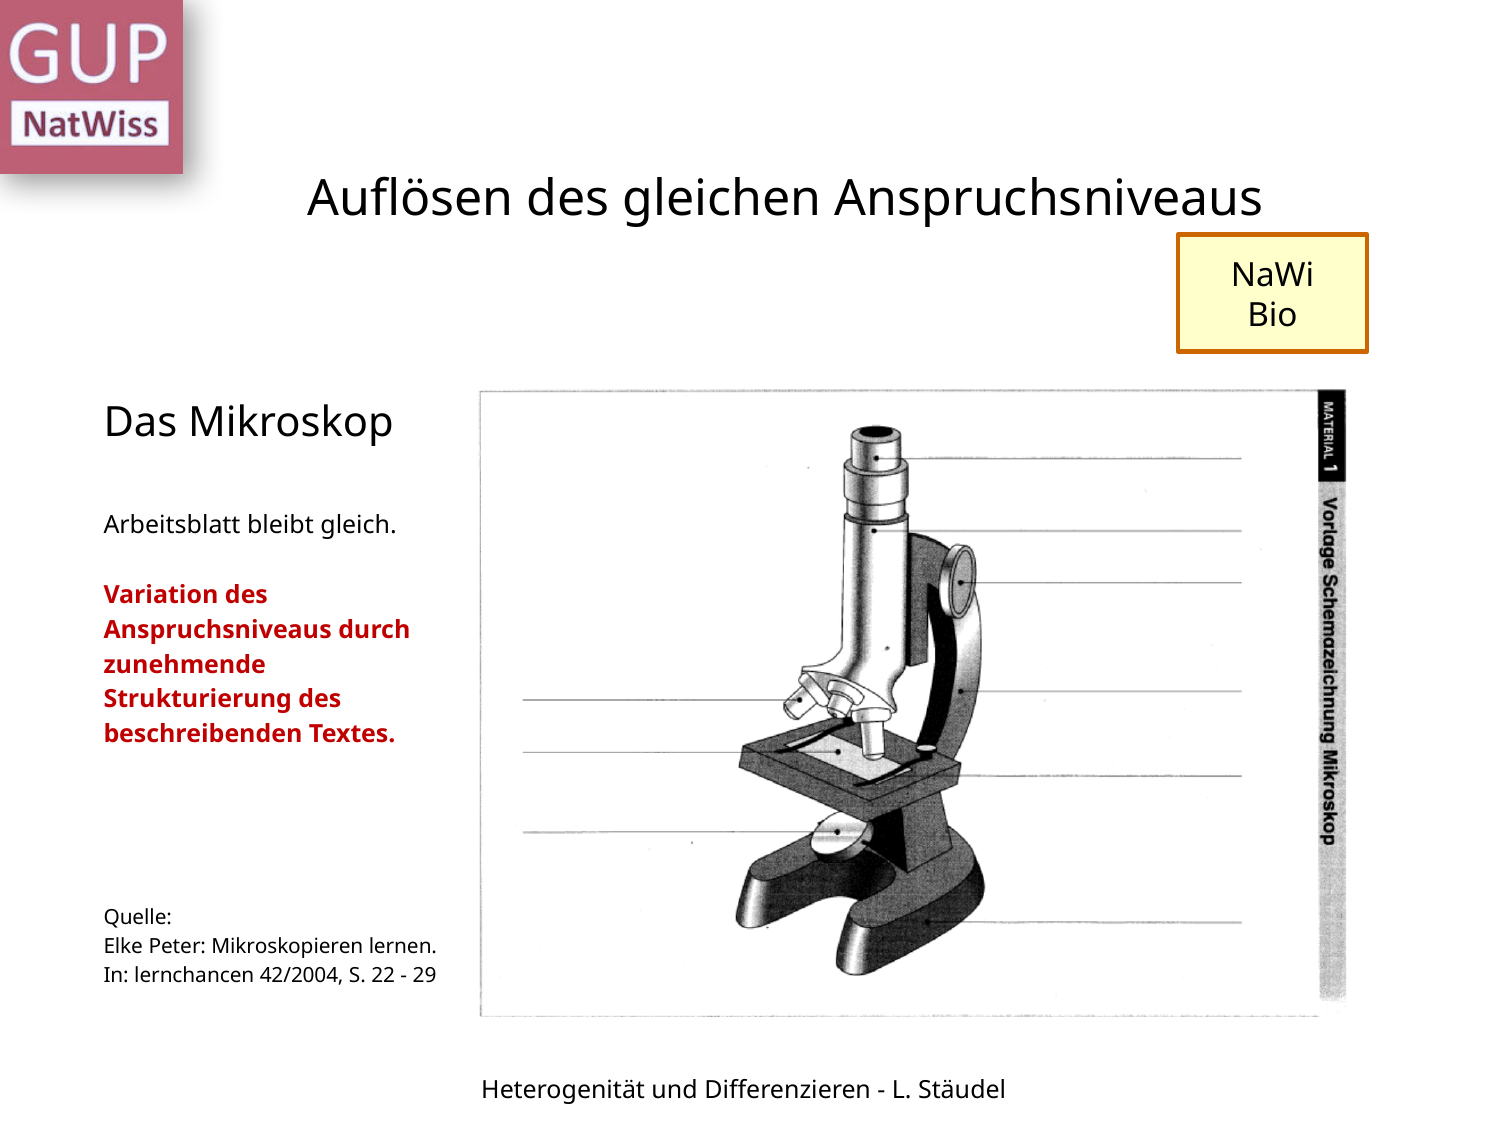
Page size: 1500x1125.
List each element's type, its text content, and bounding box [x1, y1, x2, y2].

title Auflösen des gleichen Anspruchsniveaus [148, 101, 1424, 290]
text_box NaWi Bio [1176, 232, 1369, 354]
footer Heterogenität und Differenzieren - L. Stäudel [300, 1066, 587, 1125]
picture [473, 252, 1362, 1125]
picture [0, 0, 184, 175]
text_box Das Mikroskop Arbeitsblatt bleibt gleich. Variation des Anspruchsniveaus durch zunehmende Strukturierung des beschreibenden Textes. Quelle: Elke Peter: Mikroskopieren lernen. In: lernchancen 42/2004, S. 22 - 29 [88, 278, 587, 1012]
